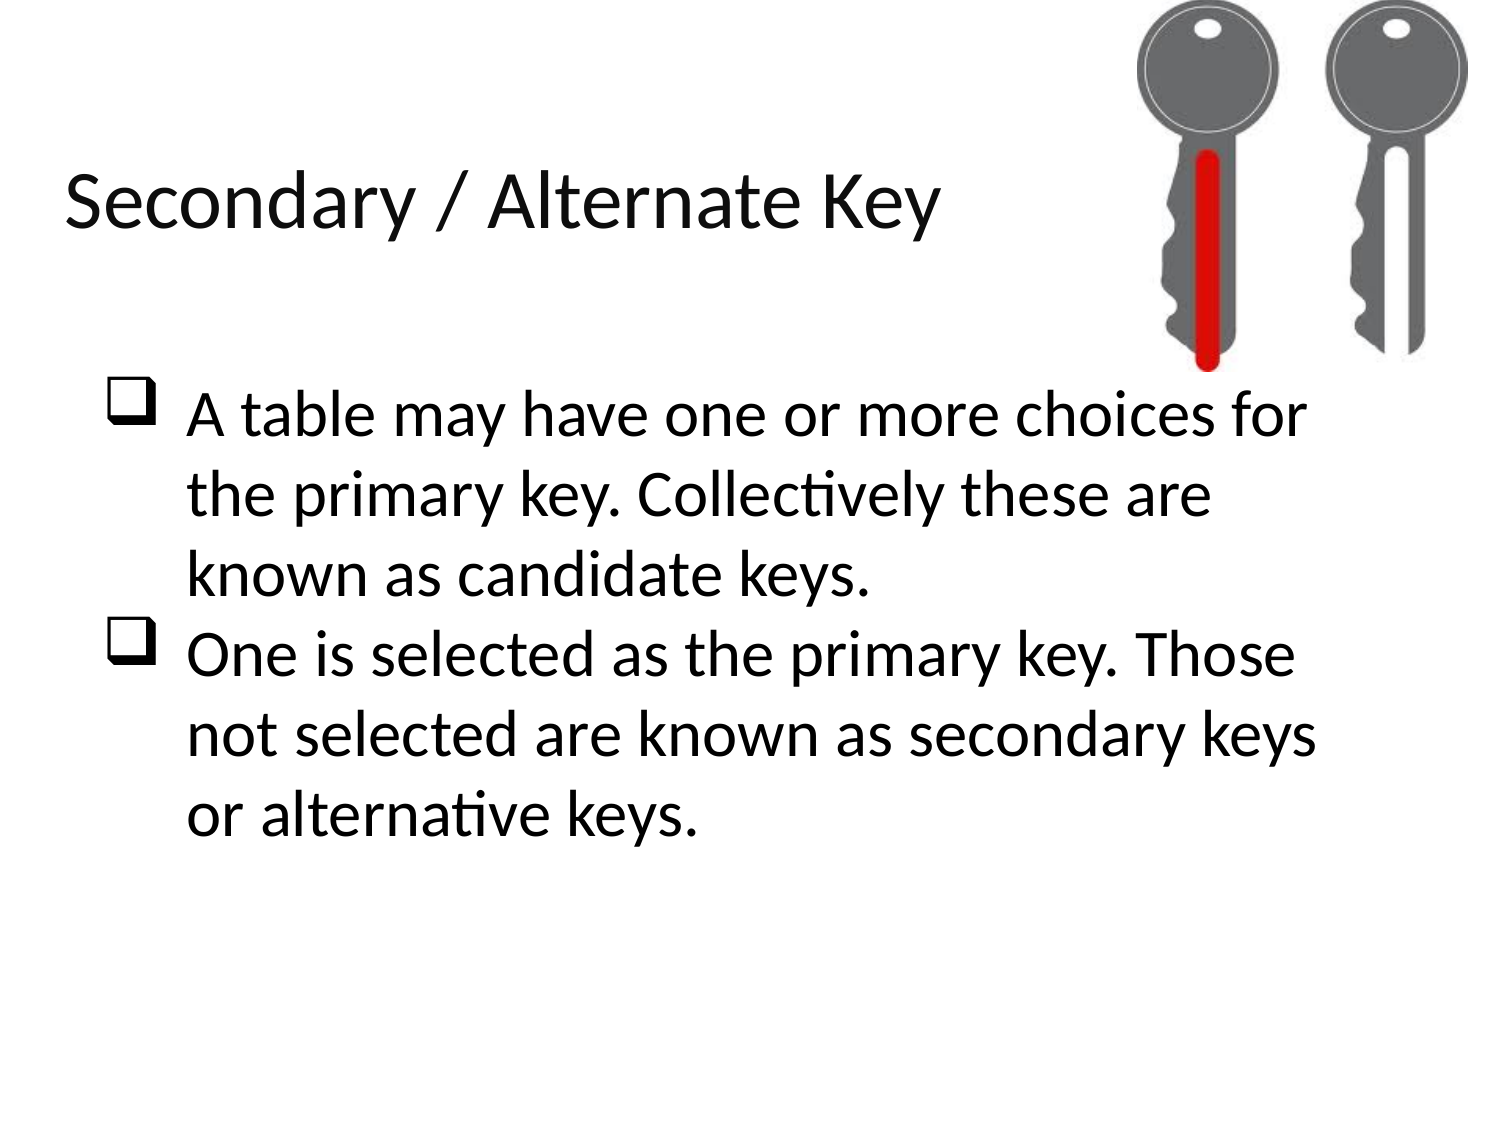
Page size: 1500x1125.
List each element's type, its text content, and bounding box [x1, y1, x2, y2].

text_box Secondary / Alternate Key [49, 137, 1088, 253]
picture [1137, 0, 1468, 373]
text_box A table may have one or more choices for the primary key. Collectively these are known as candidate keys. One is selected as the primary key. Those not selected are known as secondary keys or alternative keys. [87, 362, 1350, 857]
